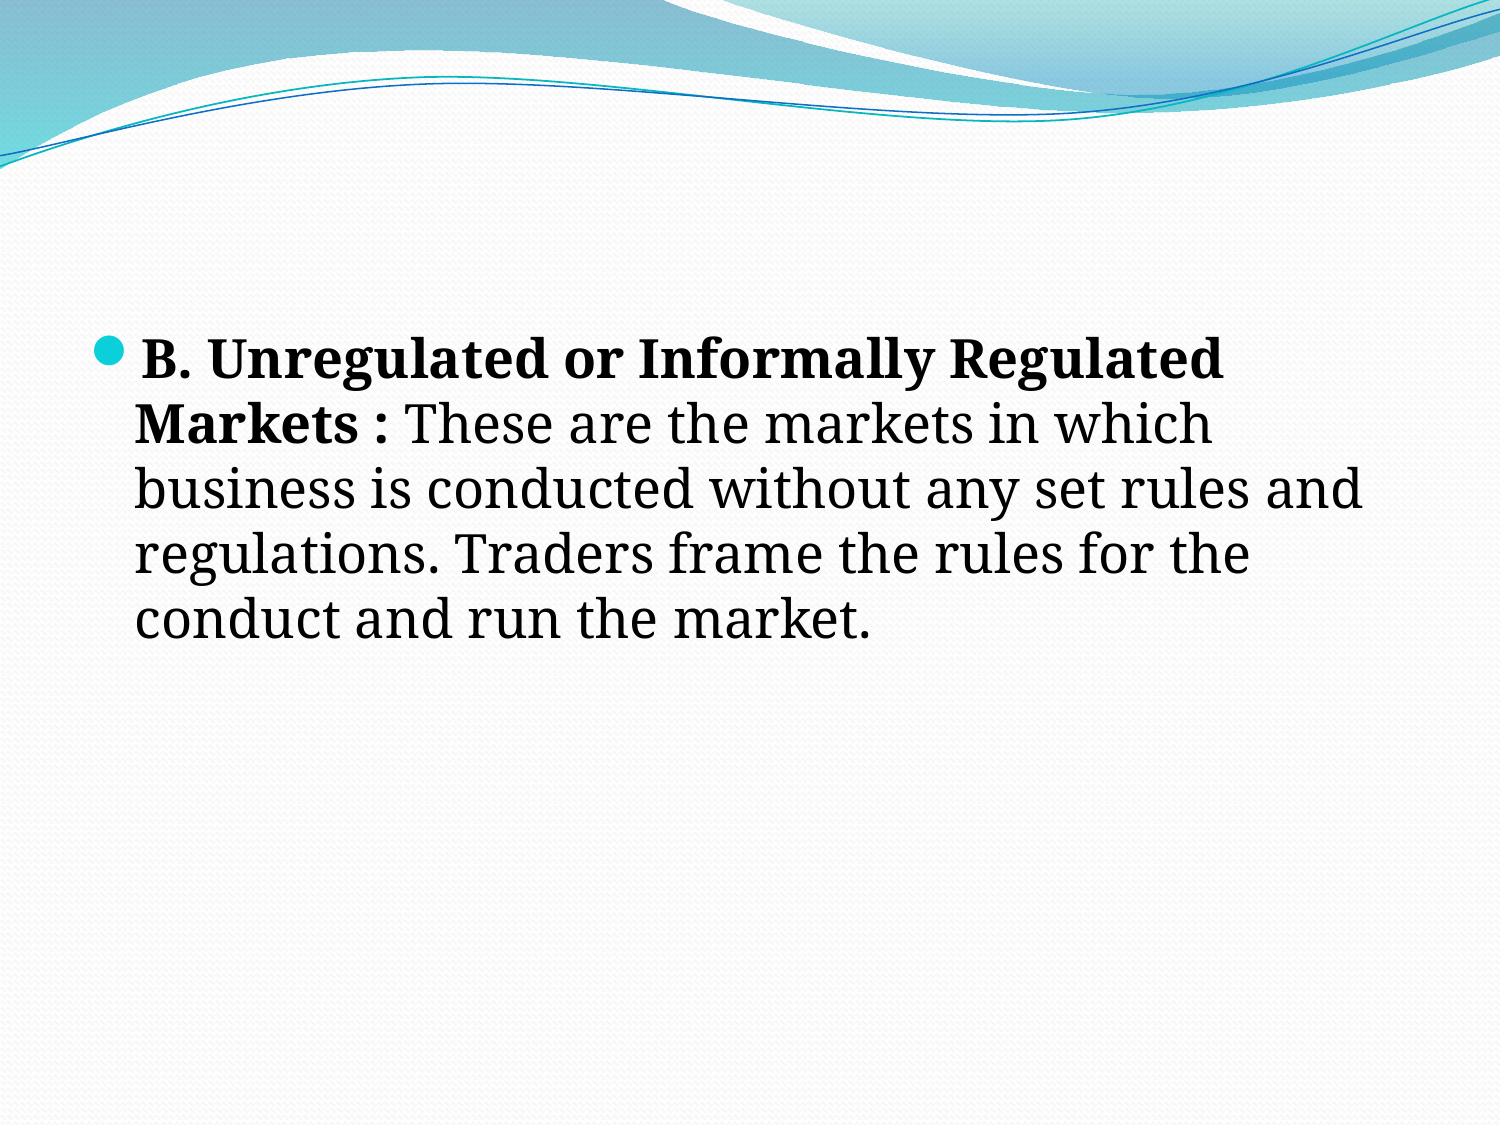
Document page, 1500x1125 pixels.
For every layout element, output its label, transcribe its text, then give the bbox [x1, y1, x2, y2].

list B. Unregulated or Informally Regulated Markets : These are the markets in which business is conducted without any set rules and regulations. Traders frame the rules for the conduct and run the market. [75, 317, 1425, 1038]
